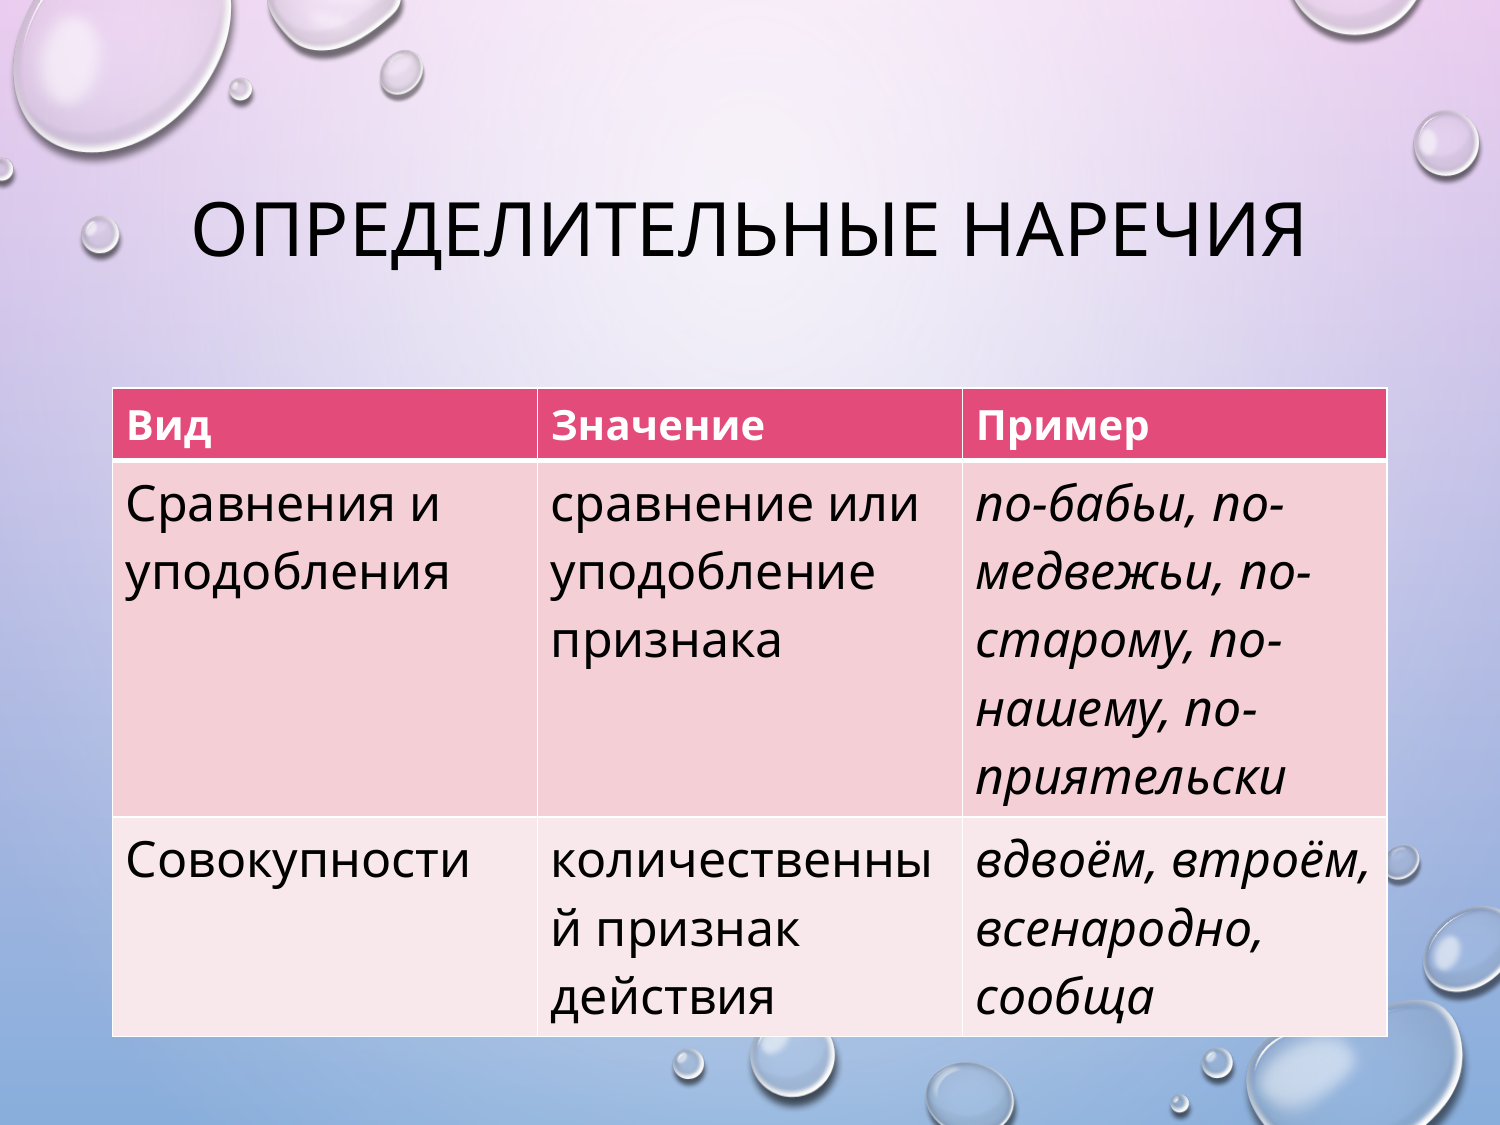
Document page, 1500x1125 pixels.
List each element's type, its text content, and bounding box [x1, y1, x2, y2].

table_cell вдвоём, втроём, всенародно, сообща [963, 818, 1386, 1036]
picture [0, 0, 1500, 1125]
table_cell сравнение или уподобление признака [538, 463, 962, 816]
table_cell Сравнения и уподобления [113, 463, 537, 816]
table_header Пример [963, 389, 1386, 458]
table_header Значение [538, 389, 962, 458]
table_header Вид [113, 389, 537, 458]
table_cell по-бабьи, по-медвежьи, по-старому, по-нашему, по-приятельски [963, 463, 1386, 816]
table_cell количественный признак действия [538, 818, 962, 1036]
table_cell Совокупности [113, 818, 537, 1036]
title Определительные наречия [112, 101, 1388, 364]
